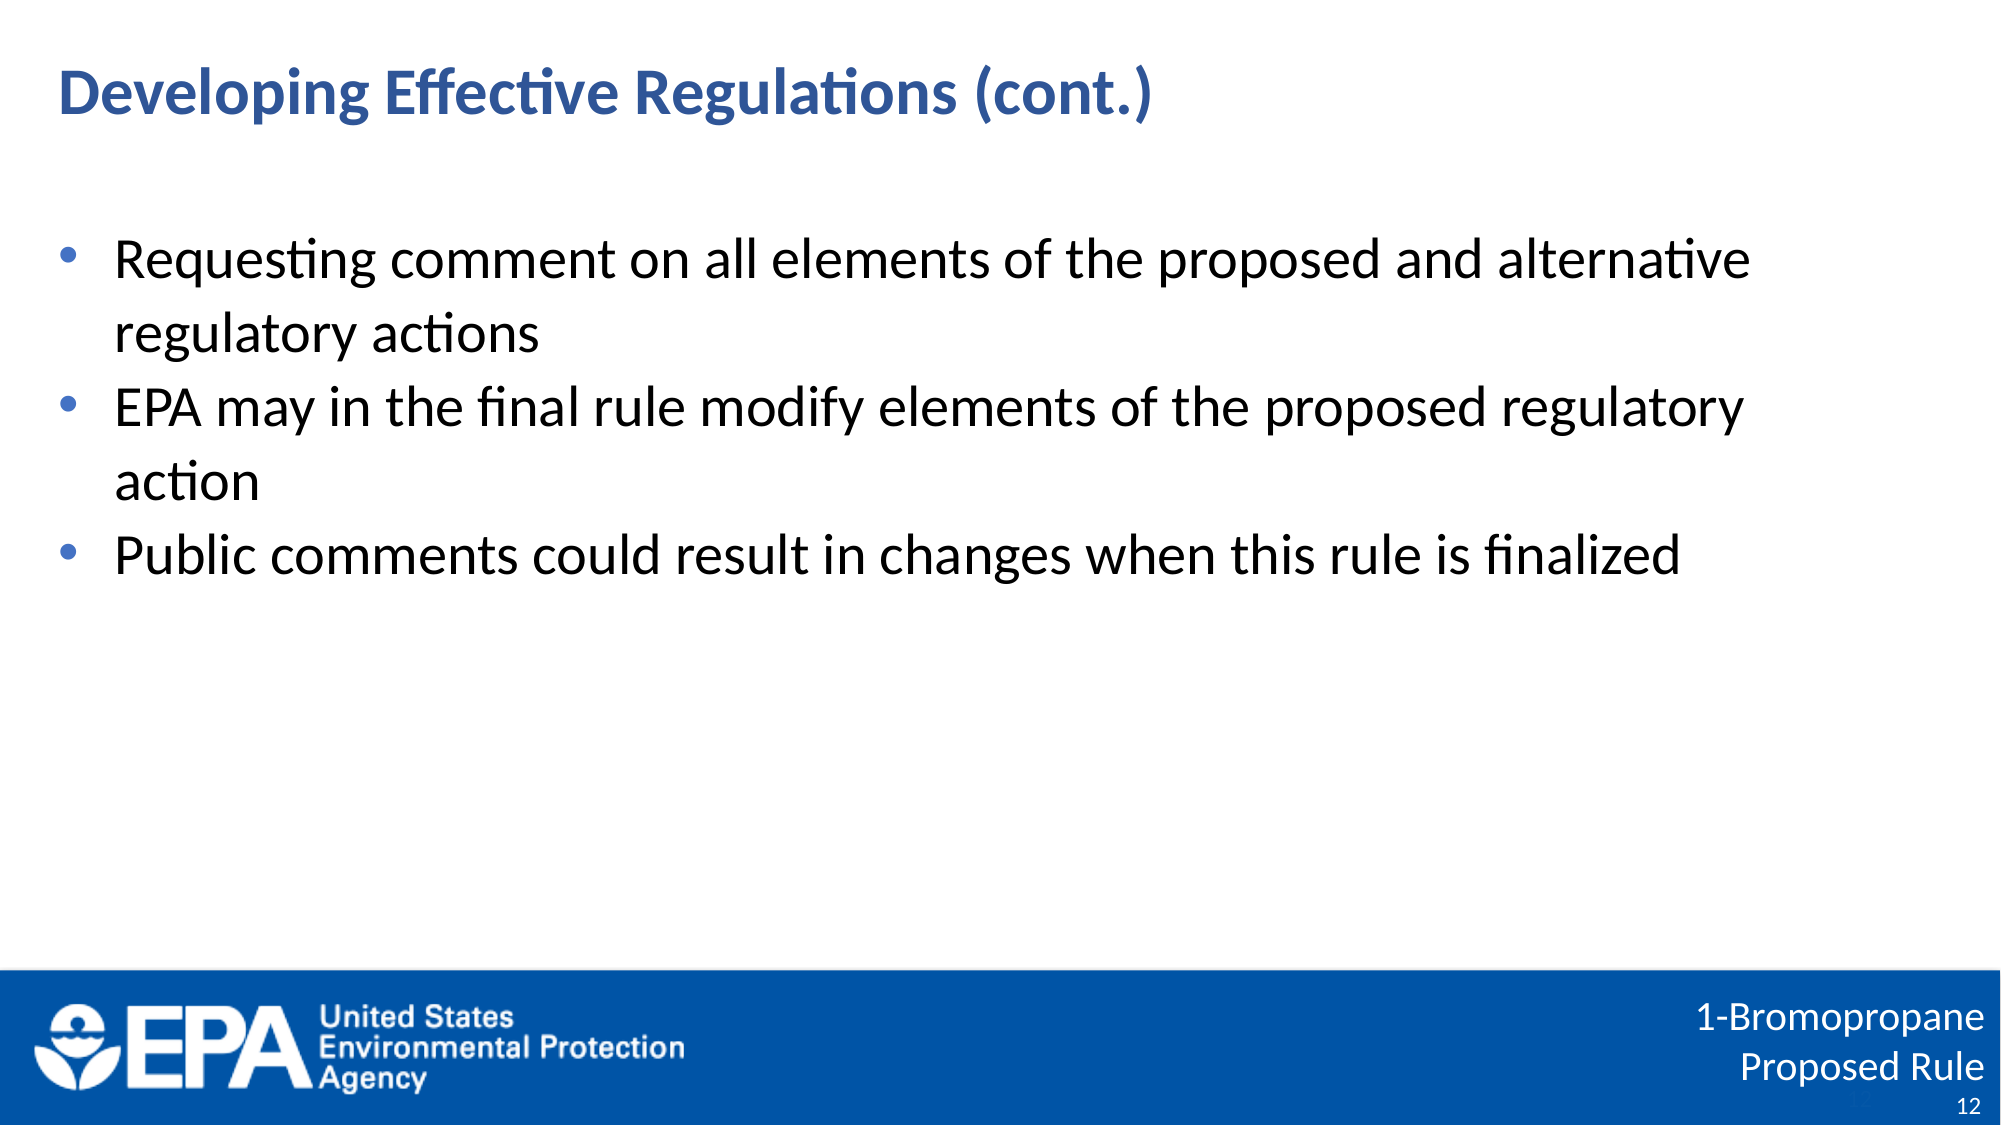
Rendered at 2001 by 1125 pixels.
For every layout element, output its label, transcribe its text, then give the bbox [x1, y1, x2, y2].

text_box Developing Effective Regulations (cont.) [43, 40, 1754, 136]
text_box Requesting comment on all elements of the proposed and alternative regulatory actions​ EPA may in the final rule modify elements of the proposed regulatory action Public comments could result in changes when this rule is finalized [43, 207, 1835, 594]
picture [26, 947, 697, 1125]
